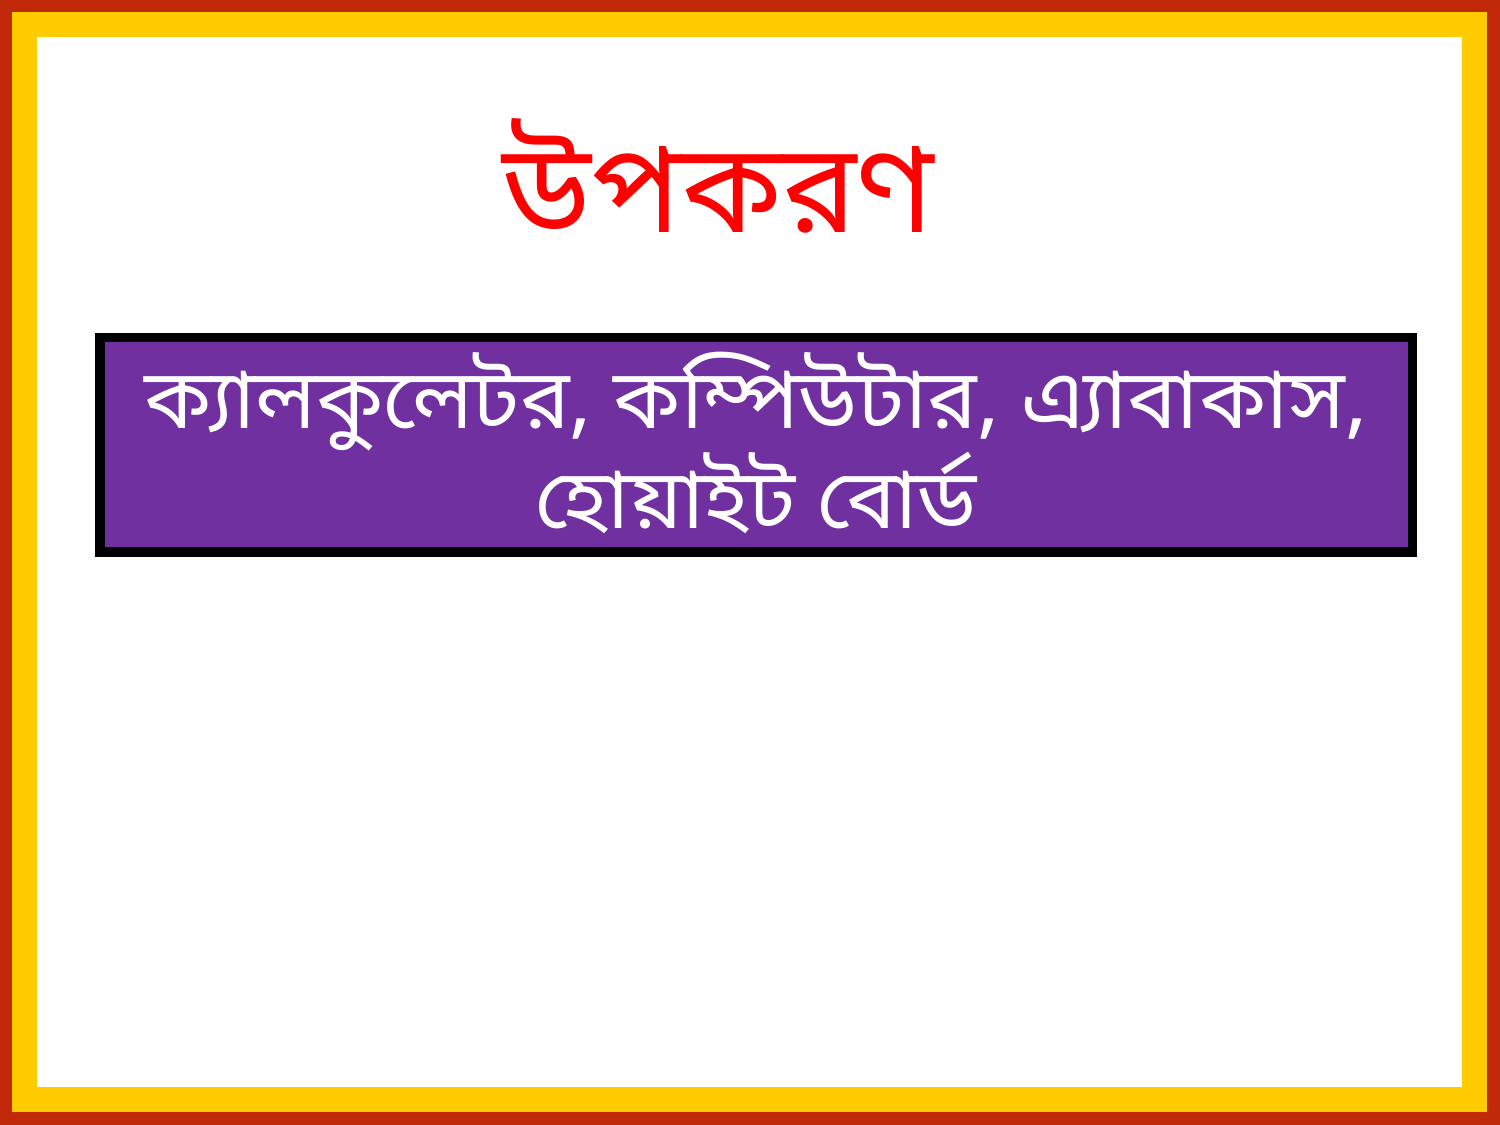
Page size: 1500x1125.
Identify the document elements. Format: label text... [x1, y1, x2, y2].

text_box উপকরণ [474, 99, 963, 265]
text_box ক্যালকুলেটর, কম্পিউটার, এ্যাবাকাস, হোয়াইট বোর্ড [99, 337, 1413, 553]
text_box [0, 0, 1500, 1125]
text_box [24, 24, 1475, 1100]
